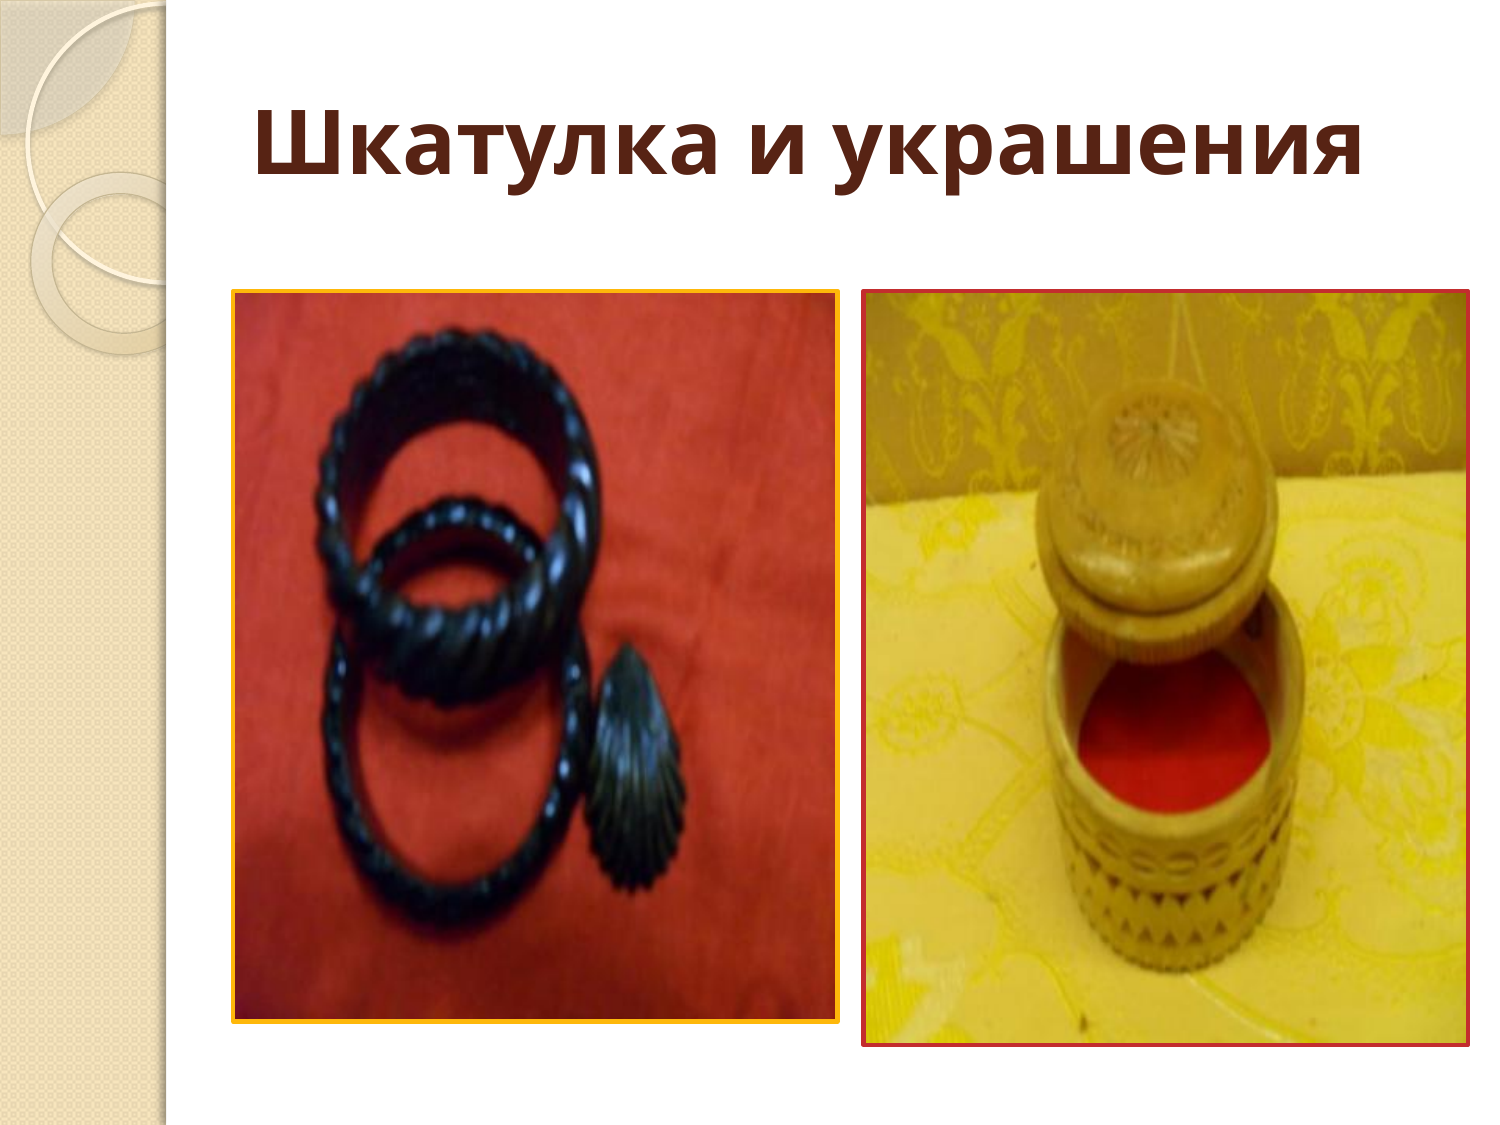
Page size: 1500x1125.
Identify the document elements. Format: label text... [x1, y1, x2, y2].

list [865, 292, 1466, 1044]
title Шкатулка и украшения [235, 45, 1466, 233]
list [235, 292, 836, 1020]
